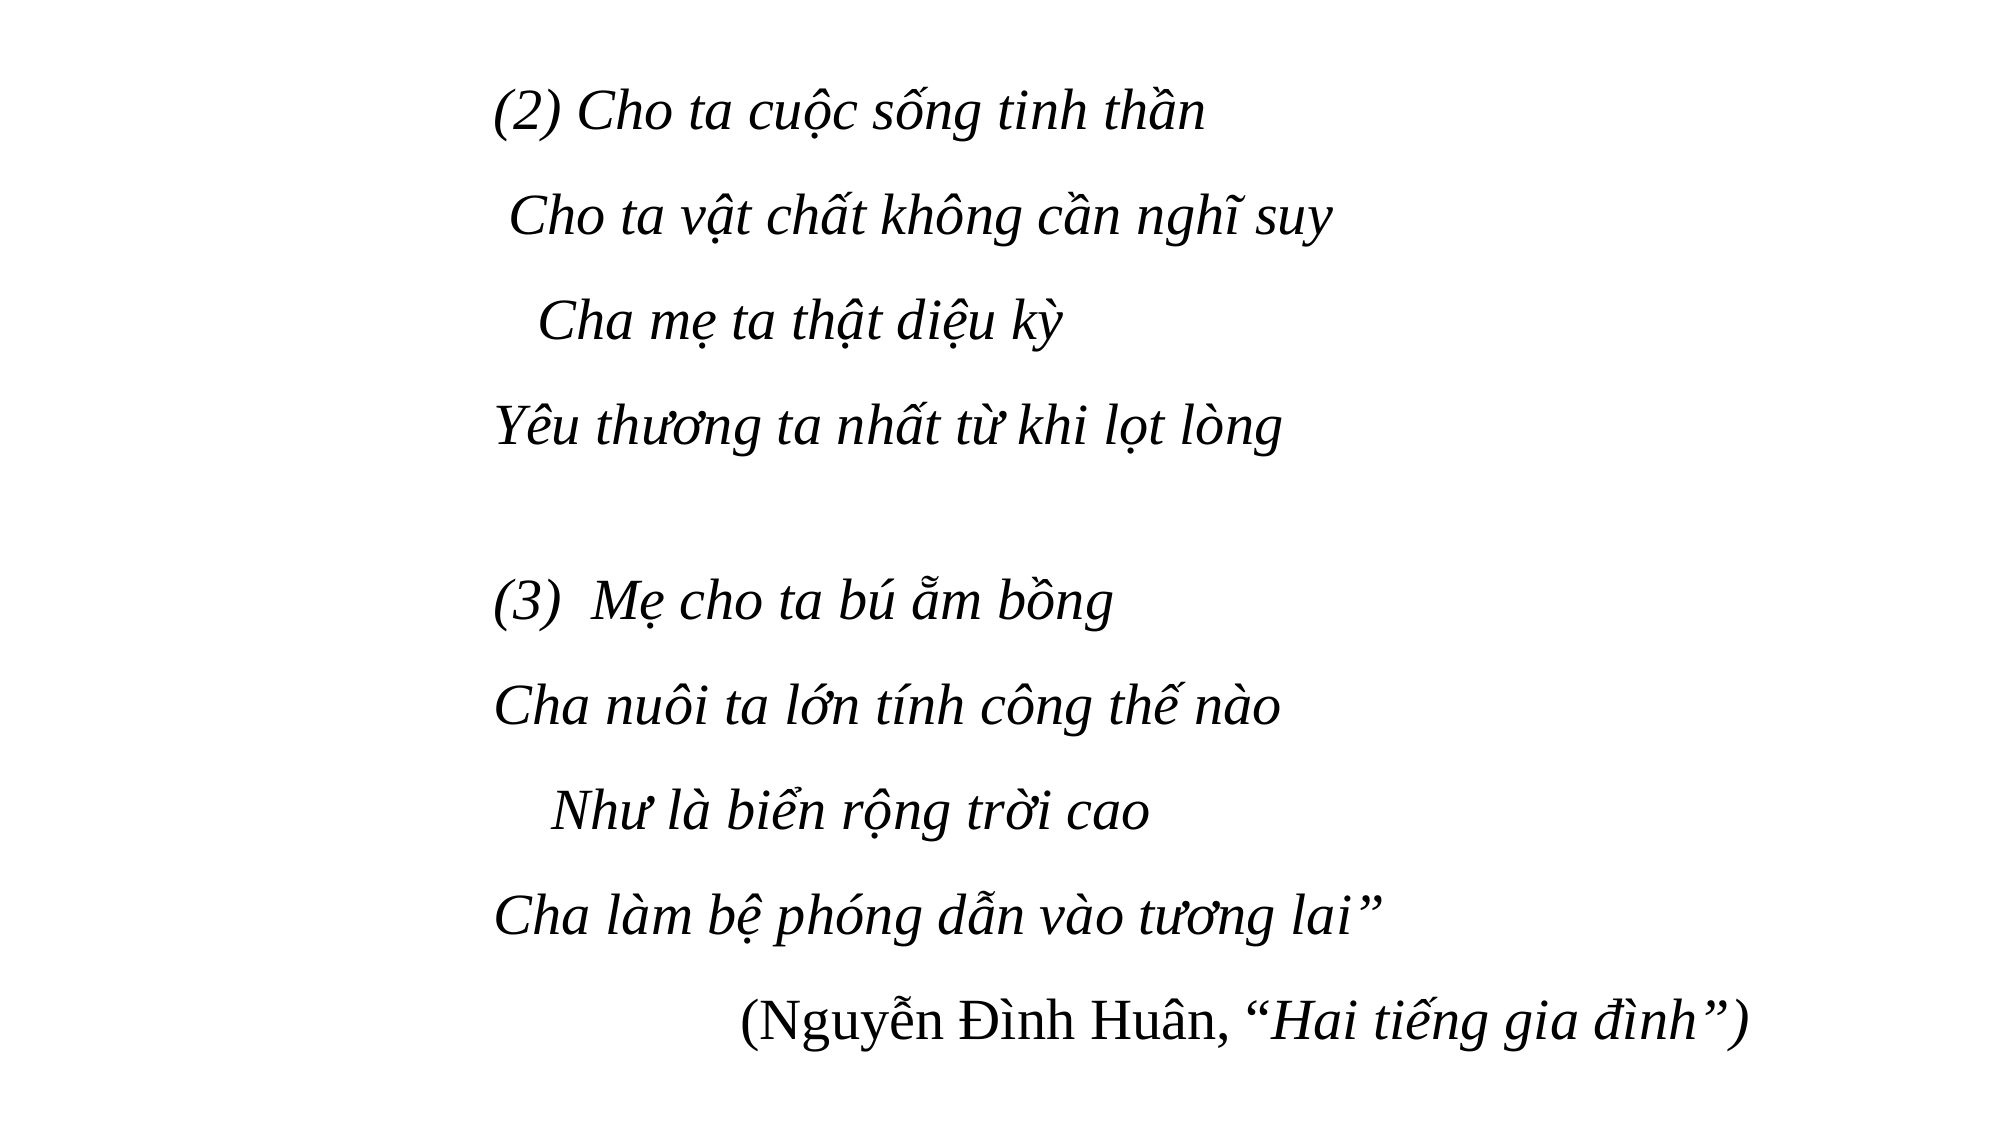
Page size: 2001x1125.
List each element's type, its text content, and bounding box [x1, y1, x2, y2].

text_box (2) Cho ta cuộc sống tinh thần Cho ta vật chất không cần nghĩ suy Cha mẹ ta thật diệu kỳ Yêu thương ta nhất từ khi lọt lòng (3) Mẹ cho ta bú ẵm bồng Cha nuôi ta lớn tính công thế nào Như là biển rộng trời cao Cha làm bệ phóng dẫn vào tương lai” (Nguyễn Đình Huân, “Hai tiếng gia đình”) [479, 29, 1814, 1059]
